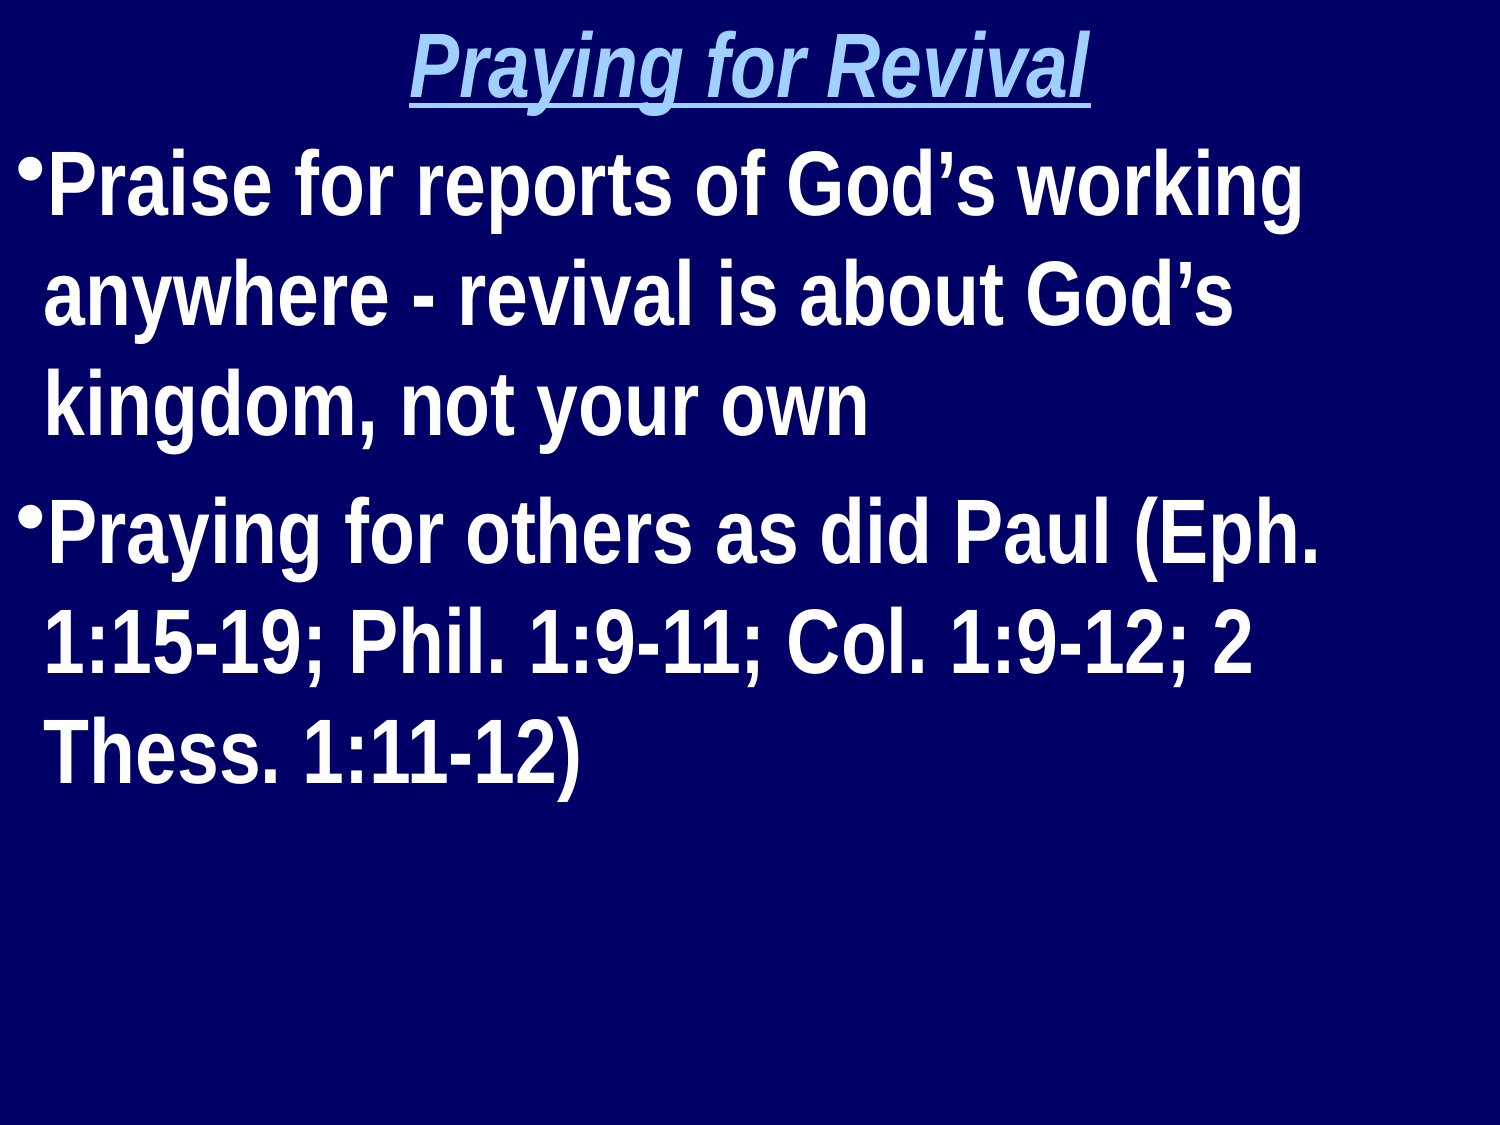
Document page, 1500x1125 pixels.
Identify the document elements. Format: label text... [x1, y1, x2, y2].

list Praise for reports of God’s working anywhere - revival is about God’s kingdom, not your own Praying for others as did Paul (Eph. 1:15-19; Phil. 1:9-11; Col. 1:9-12; 2 Thess. 1:11-12) [0, 116, 1500, 1125]
title Praying for Revival [0, 0, 1500, 116]
